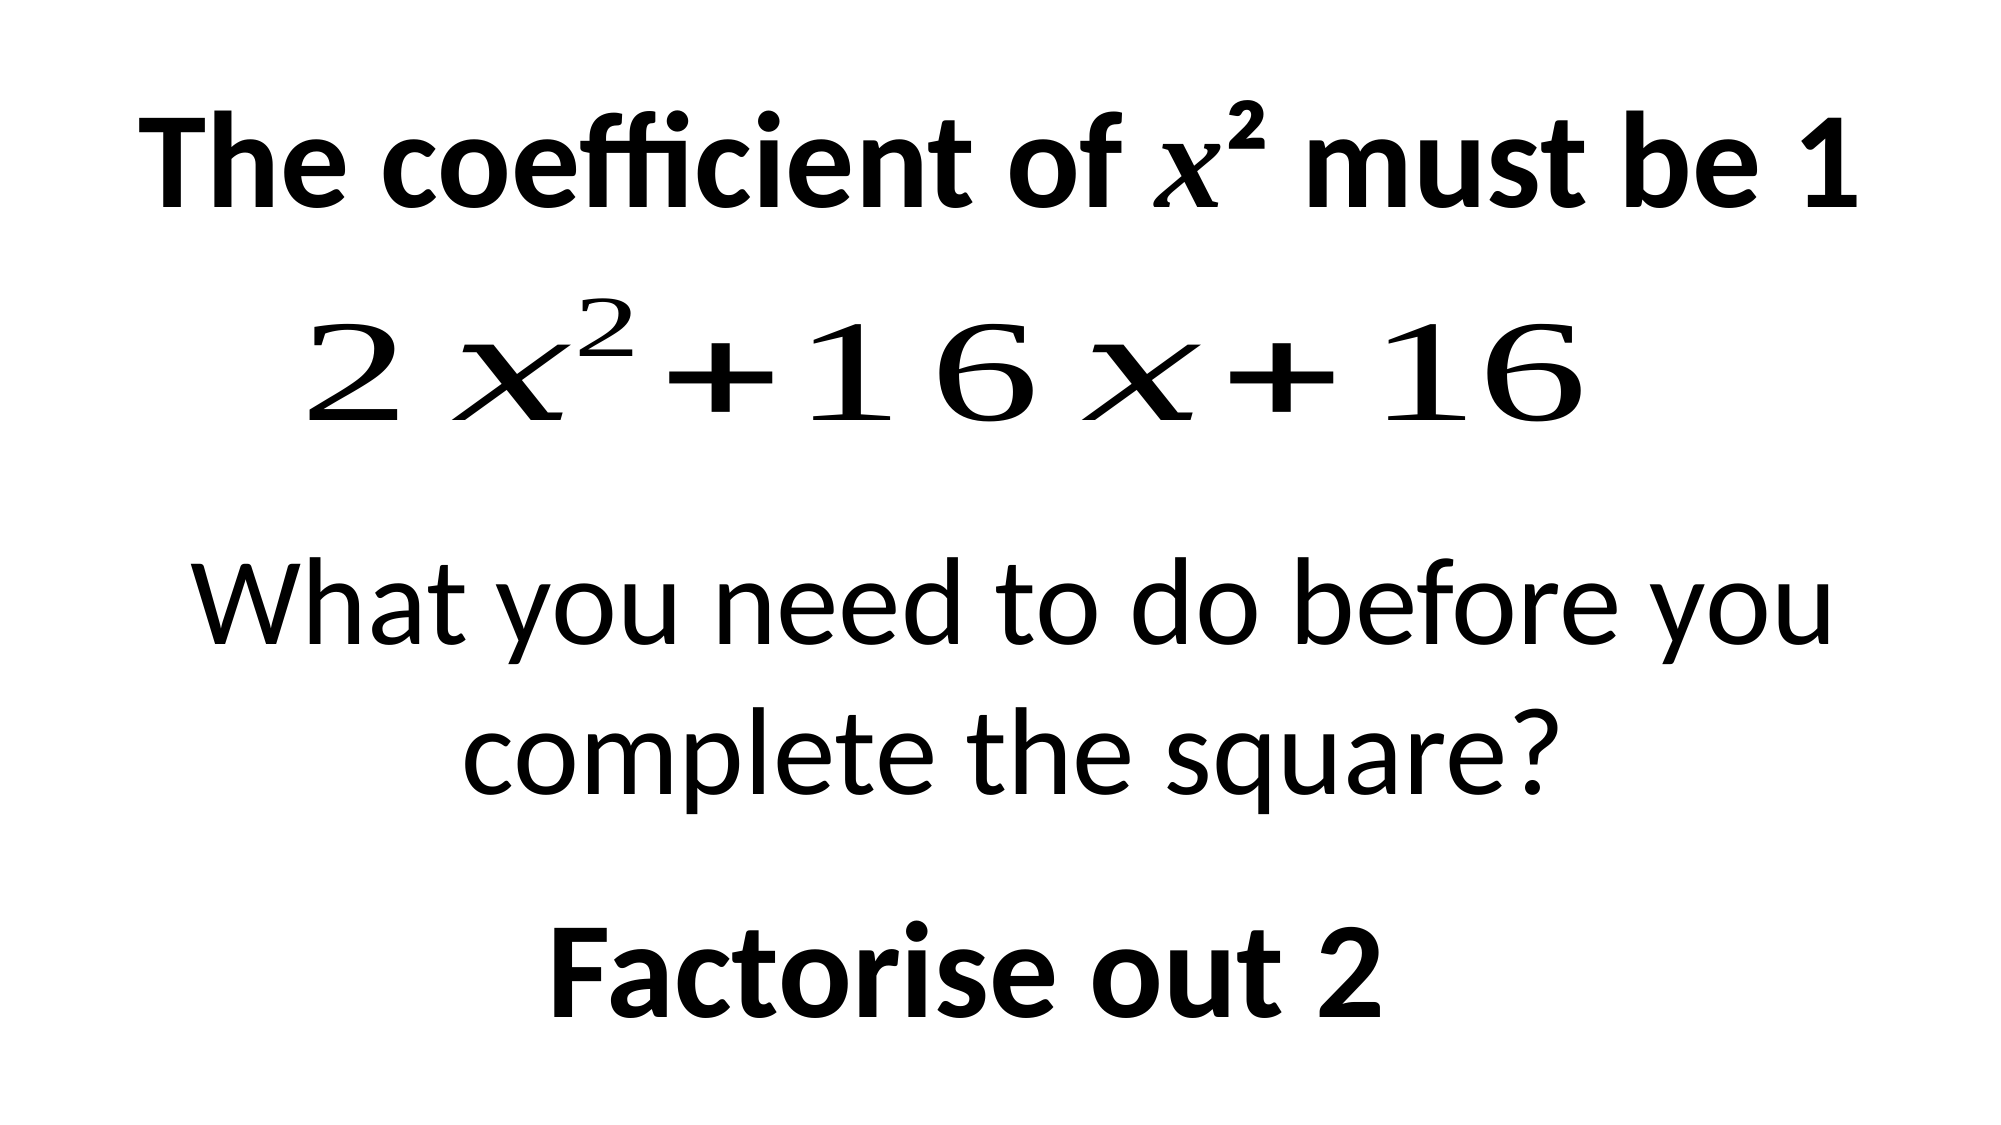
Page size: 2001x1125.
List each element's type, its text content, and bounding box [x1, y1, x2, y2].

text_box Factorise out 2 [492, 872, 1442, 1053]
text_box What you need to do before you complete the square? [63, 512, 1966, 828]
text_box The coefficient of x² must be 1 [124, 62, 1878, 243]
